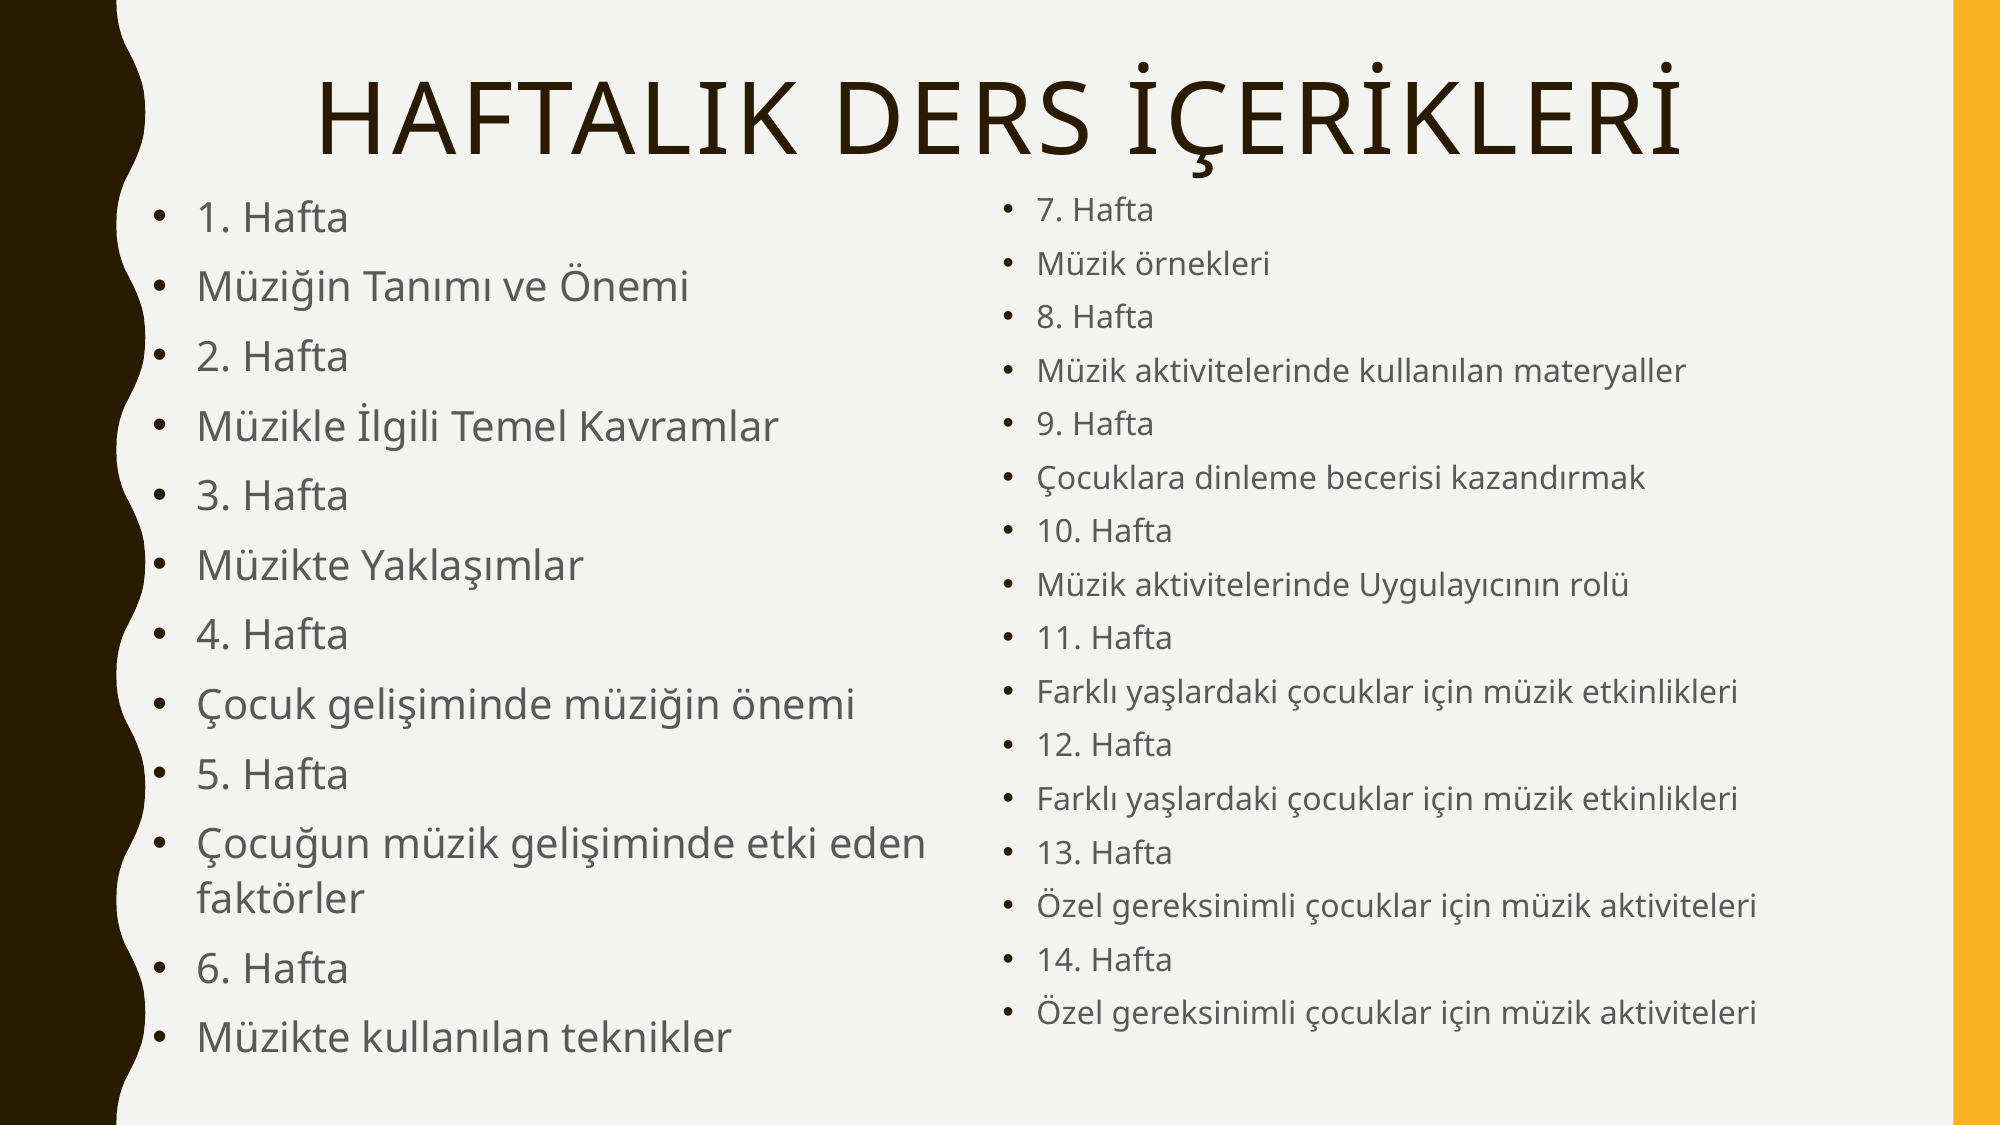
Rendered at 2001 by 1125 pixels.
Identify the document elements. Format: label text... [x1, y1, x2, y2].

title Haftalık Ders İçerikleri [137, 59, 1863, 177]
list 1. Hafta Müziğin Tanımı ve Önemi 2. Hafta Müzikle İlgili Temel Kavramlar 3. Hafta Müzikte Yaklaşımlar 4. Hafta Çocuk gelişiminde müziğin önemi 5. Hafta Çocuğun müzik gelişiminde etki eden faktörler 6. Hafta Müzikte kullanılan teknikler [137, 177, 988, 1096]
list 7. Hafta Müzik örnekleri 8. Hafta Müzik aktivitelerinde kullanılan materyaller 9. Hafta Çocuklara dinleme becerisi kazandırmak 10. Hafta Müzik aktivitelerinde Uygulayıcının rolü 11. Hafta Farklı yaşlardaki çocuklar için müzik etkinlikleri 12. Hafta Farklı yaşlardaki çocuklar için müzik etkinlikleri 13. Hafta Özel gereksinimli çocuklar için müzik aktiviteleri 14. Hafta Özel gereksinimli çocuklar için müzik aktiviteleri [987, 177, 1863, 1047]
